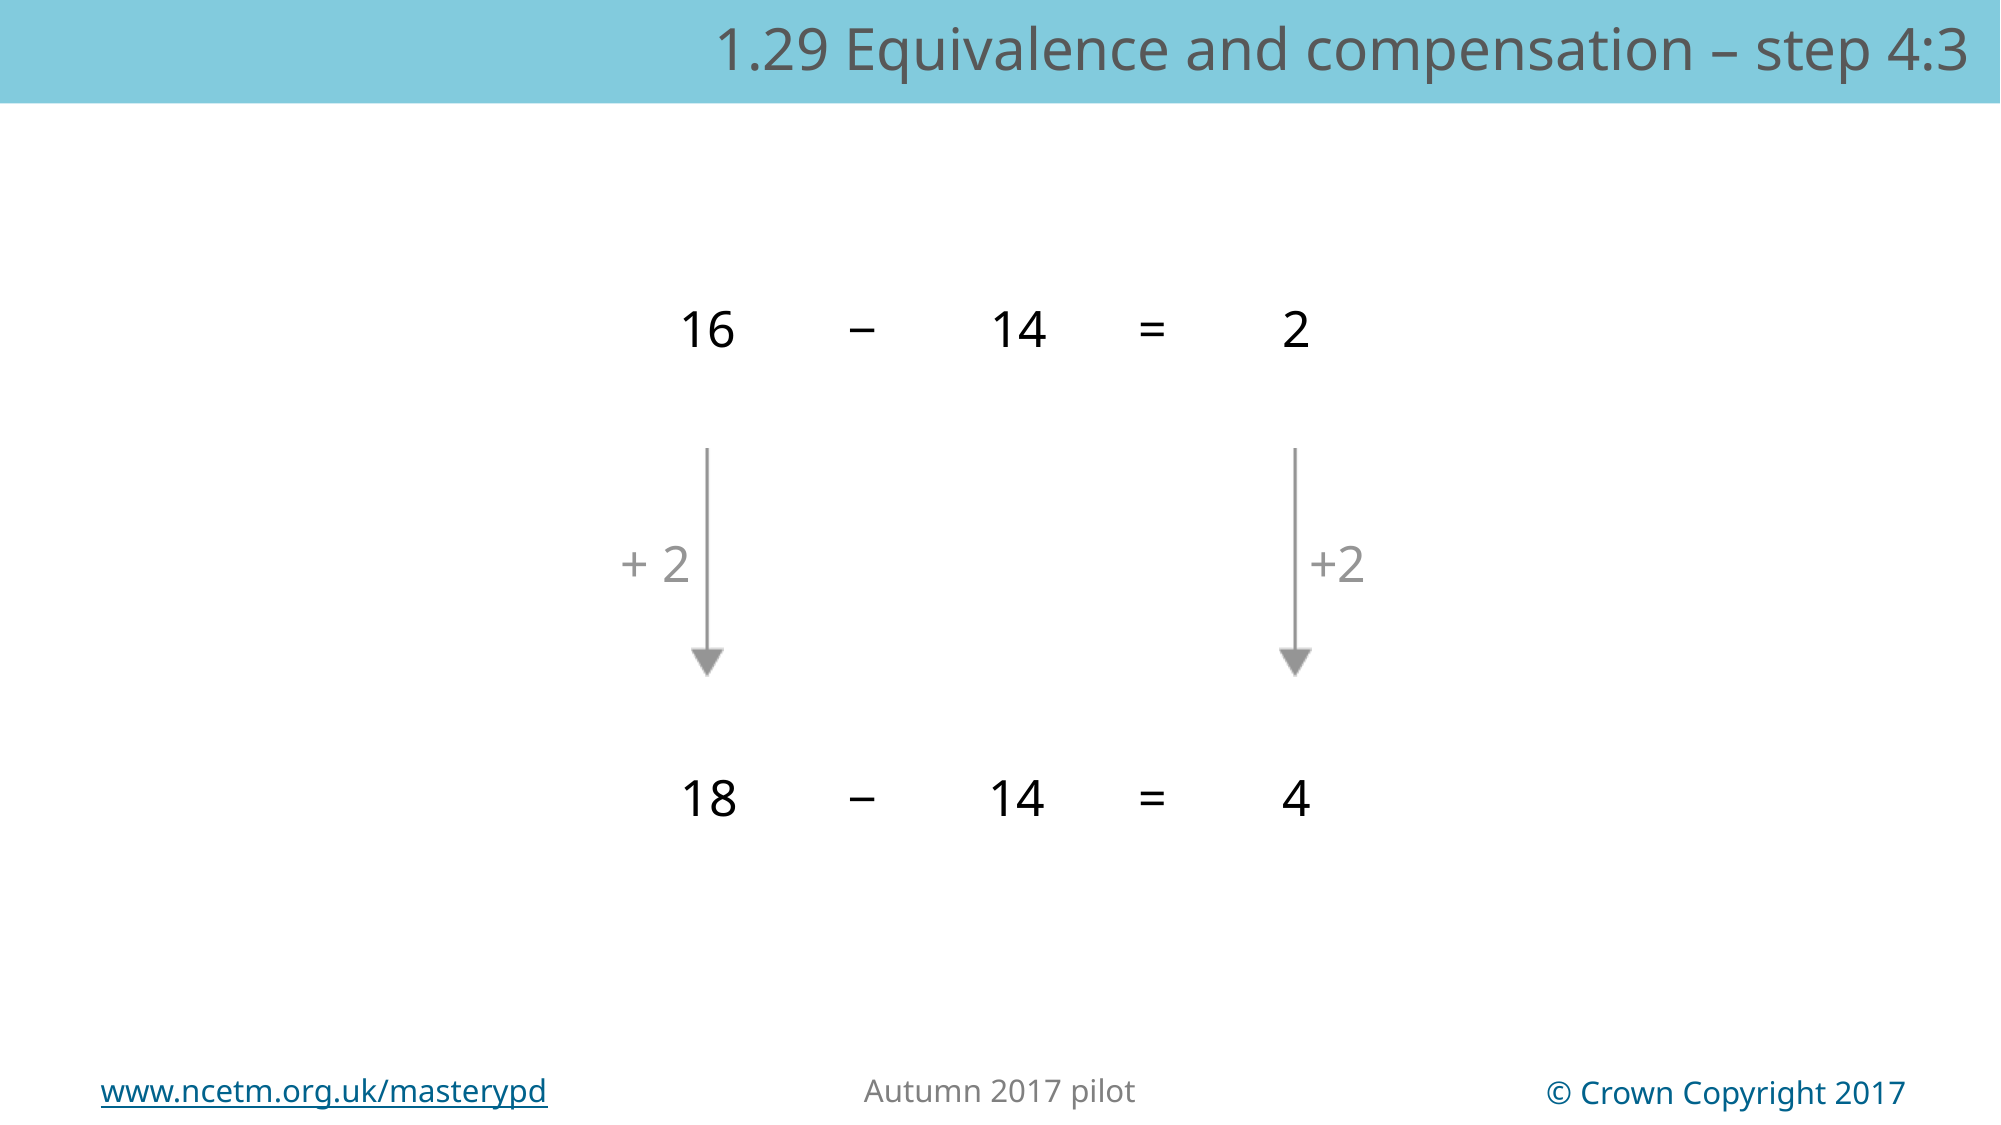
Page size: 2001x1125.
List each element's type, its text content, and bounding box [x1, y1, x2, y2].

picture [1279, 448, 1312, 677]
text_box = [1122, 289, 1182, 365]
text_box 16 [664, 289, 752, 365]
text_box + 2 [605, 524, 691, 600]
text_box 2 [1267, 289, 1326, 365]
list 1.29 Equivalence and compensation – step 4:3 [0, 0, 2000, 104]
picture [691, 448, 724, 677]
text_box − [832, 289, 892, 365]
text_box 14 [975, 289, 1063, 365]
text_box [666, 759, 1326, 835]
text_box +2 [1312, 524, 1382, 600]
